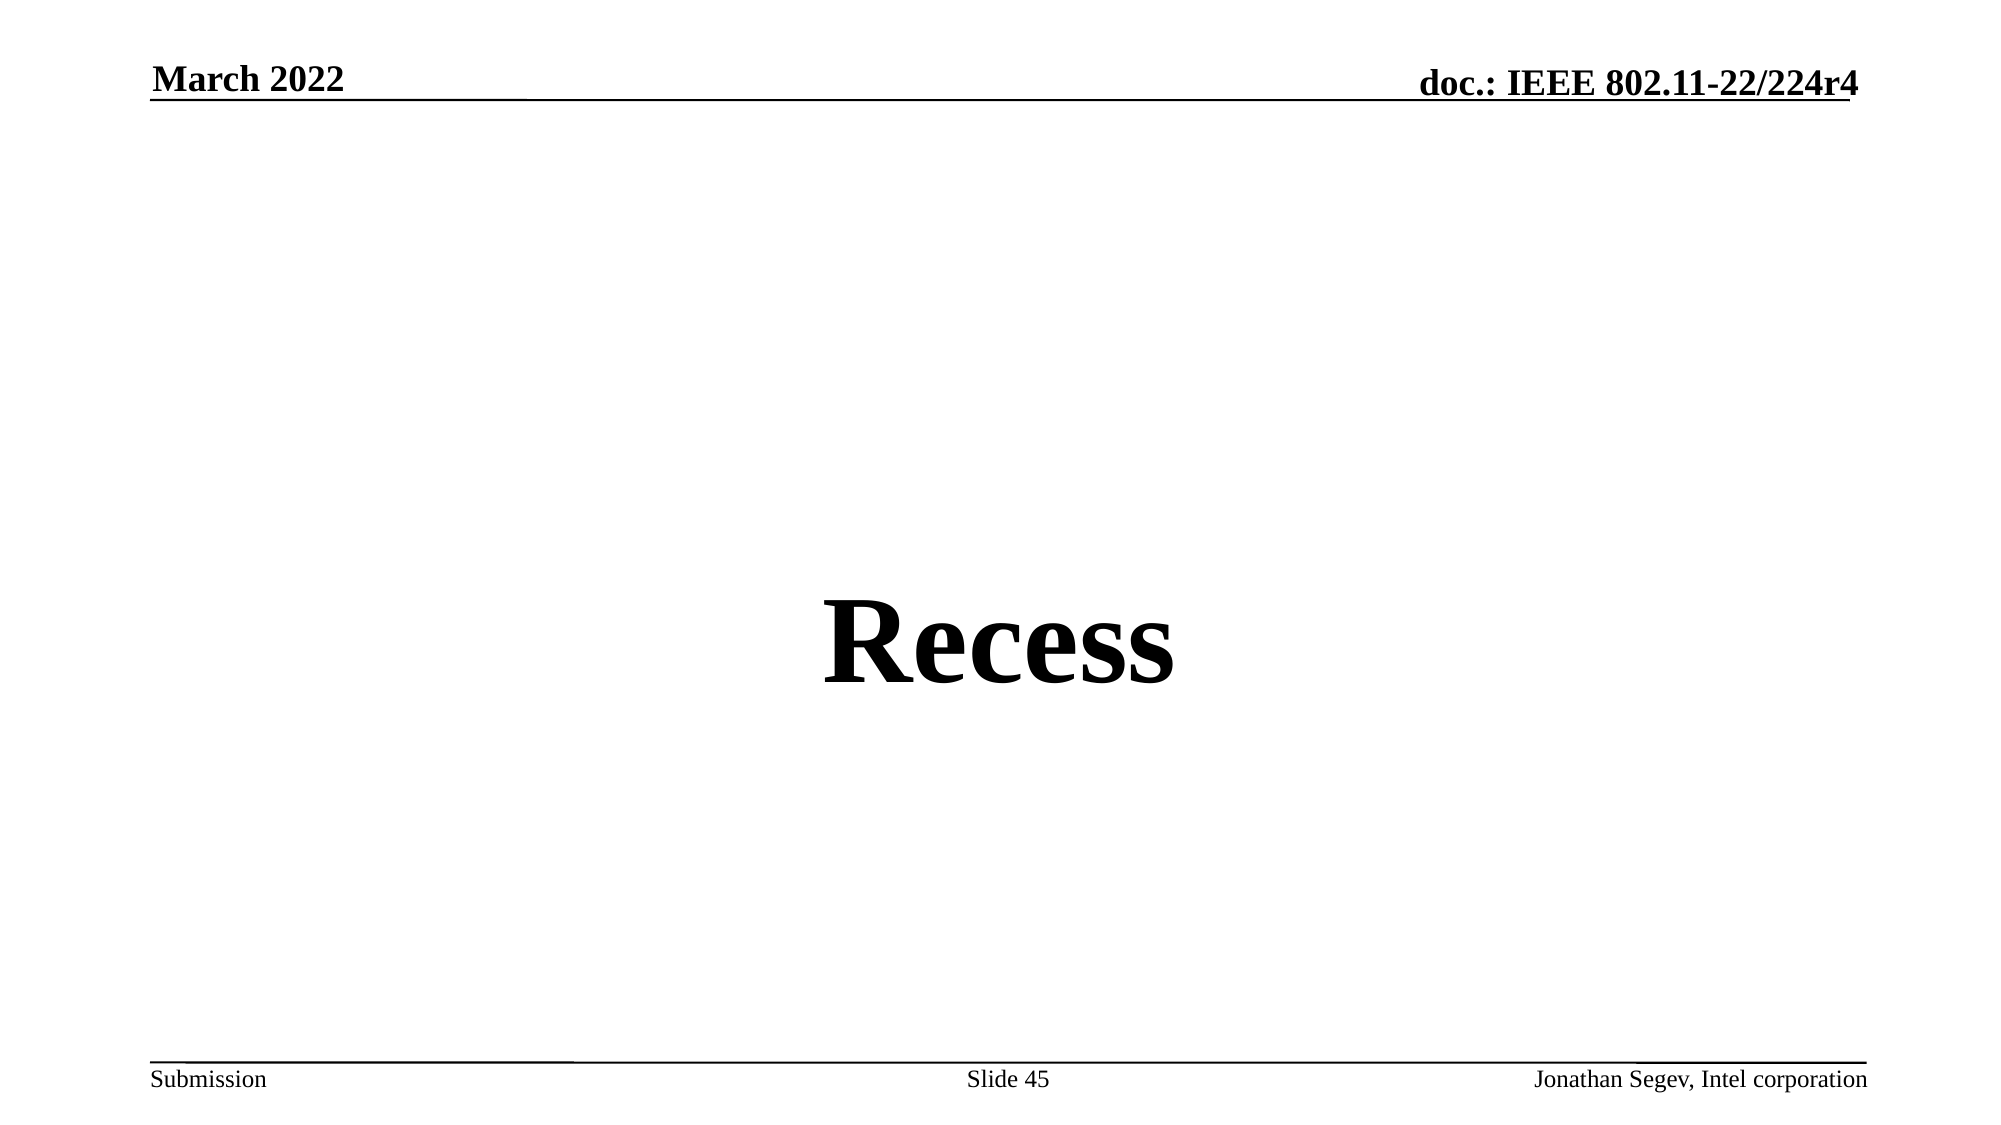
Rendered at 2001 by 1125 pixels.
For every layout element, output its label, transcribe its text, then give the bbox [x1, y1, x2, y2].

footer Jonathan Segev, Intel corporation [1171, 1061, 1869, 1093]
slide_number Slide 45 [950, 1061, 1067, 1123]
list Recess [149, 324, 1850, 1000]
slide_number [152, 54, 563, 100]
